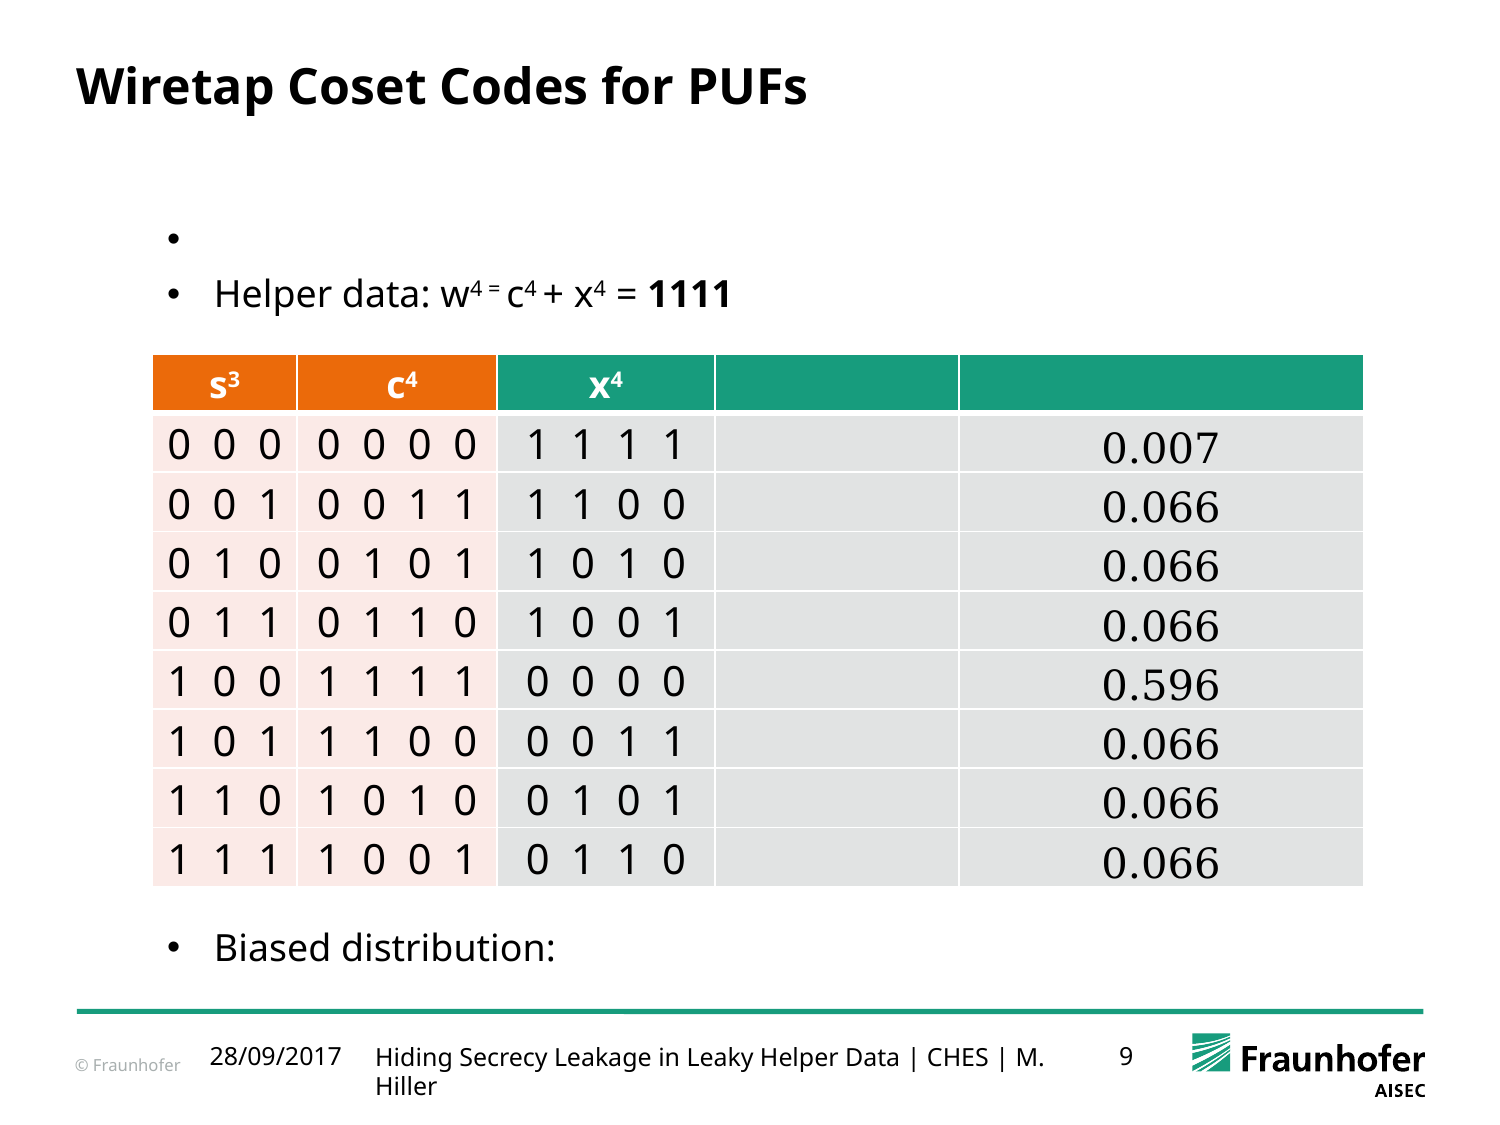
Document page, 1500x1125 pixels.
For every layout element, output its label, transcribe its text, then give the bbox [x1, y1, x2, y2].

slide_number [194, 1033, 360, 1094]
slide_number 9 [1105, 1033, 1193, 1094]
title Wiretap Coset Codes for PUFs [76, 54, 1423, 256]
footer Hiding Secrecy Leakage in Leaky Helper Data | CHES | M. Hiller [360, 1033, 1105, 1094]
